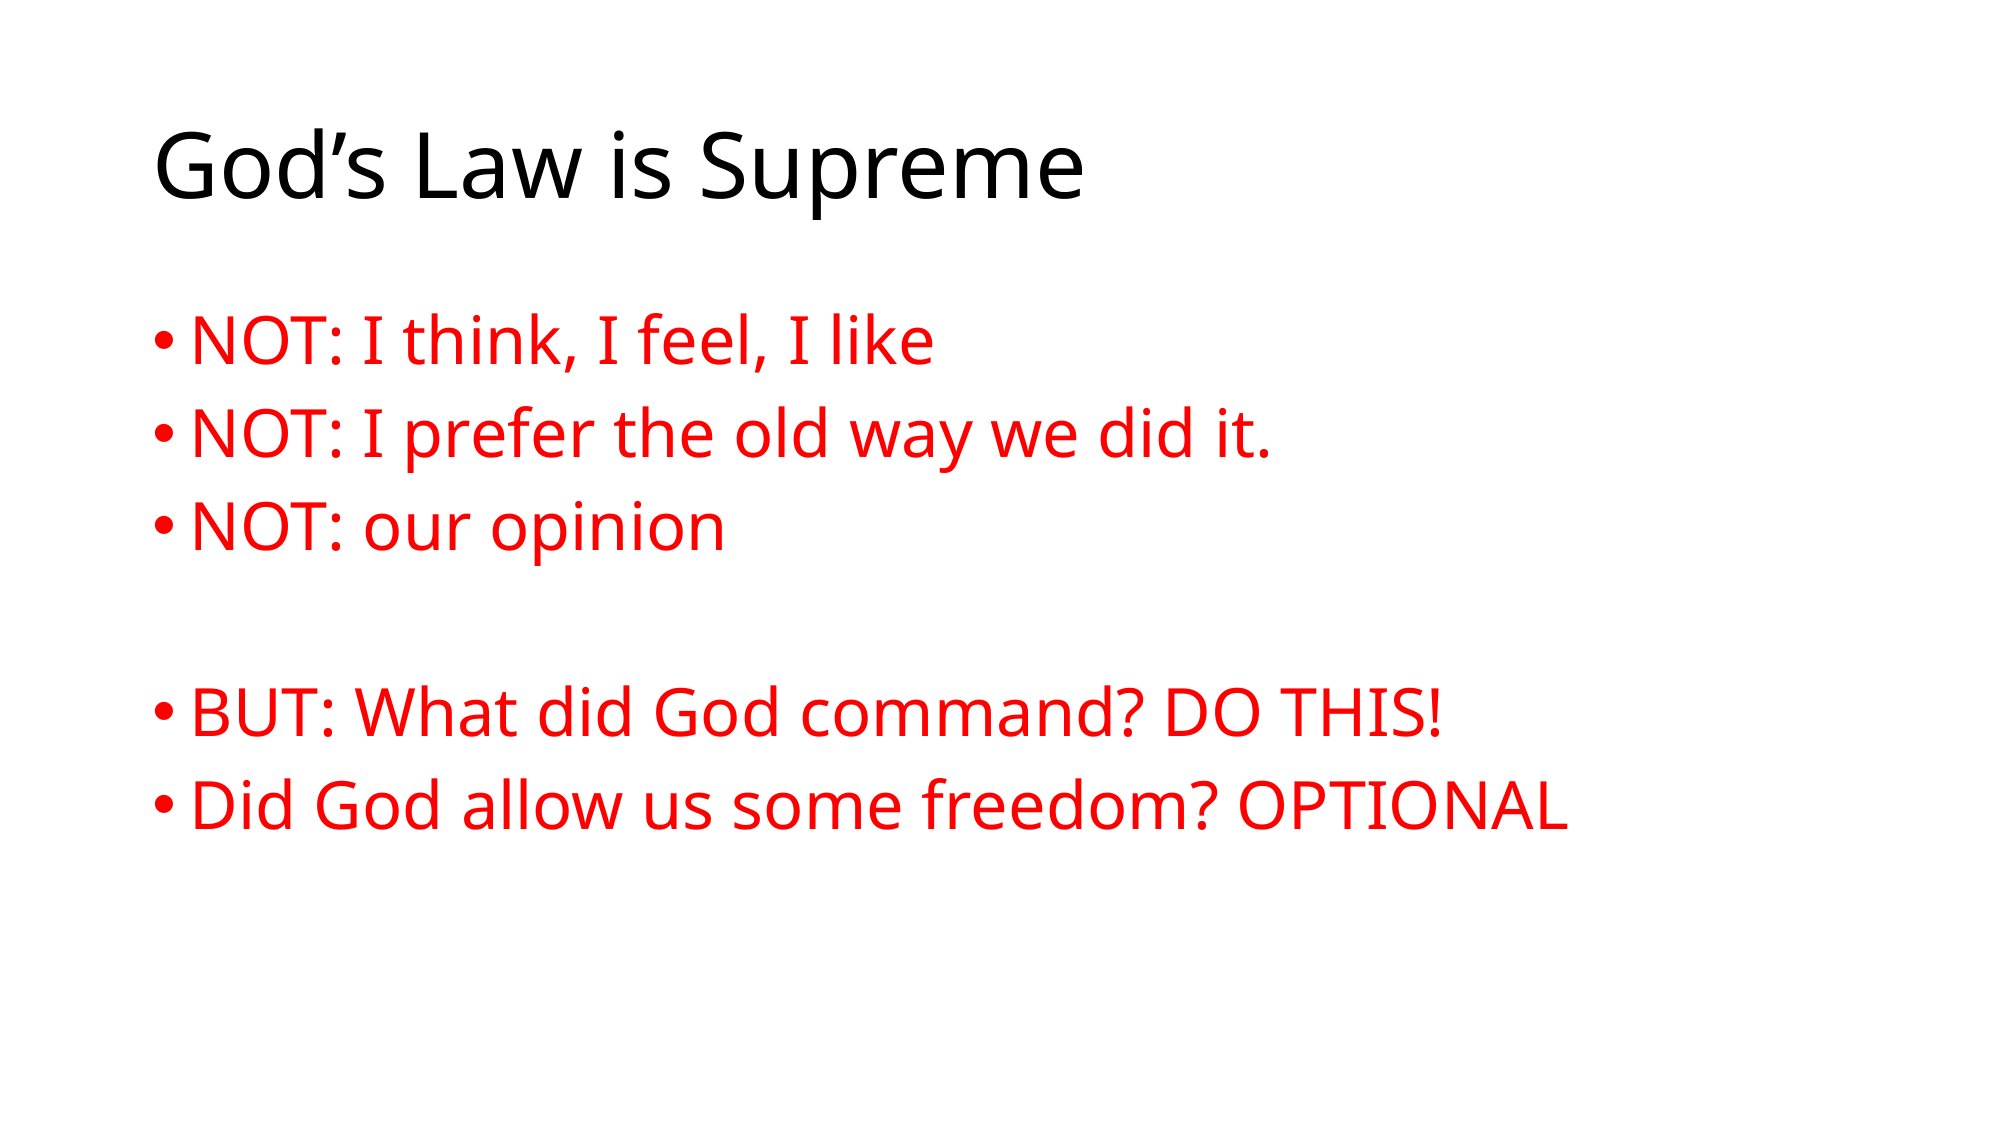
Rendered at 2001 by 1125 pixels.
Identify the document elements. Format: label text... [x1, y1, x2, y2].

title God’s Law is Supreme [137, 59, 1863, 278]
list NOT: I think, I feel, I like NOT: I prefer the old way we did it. NOT: our opinion BUT: What did God command? DO THIS! Did God allow us some freedom? OPTIONAL [137, 299, 1863, 1014]
